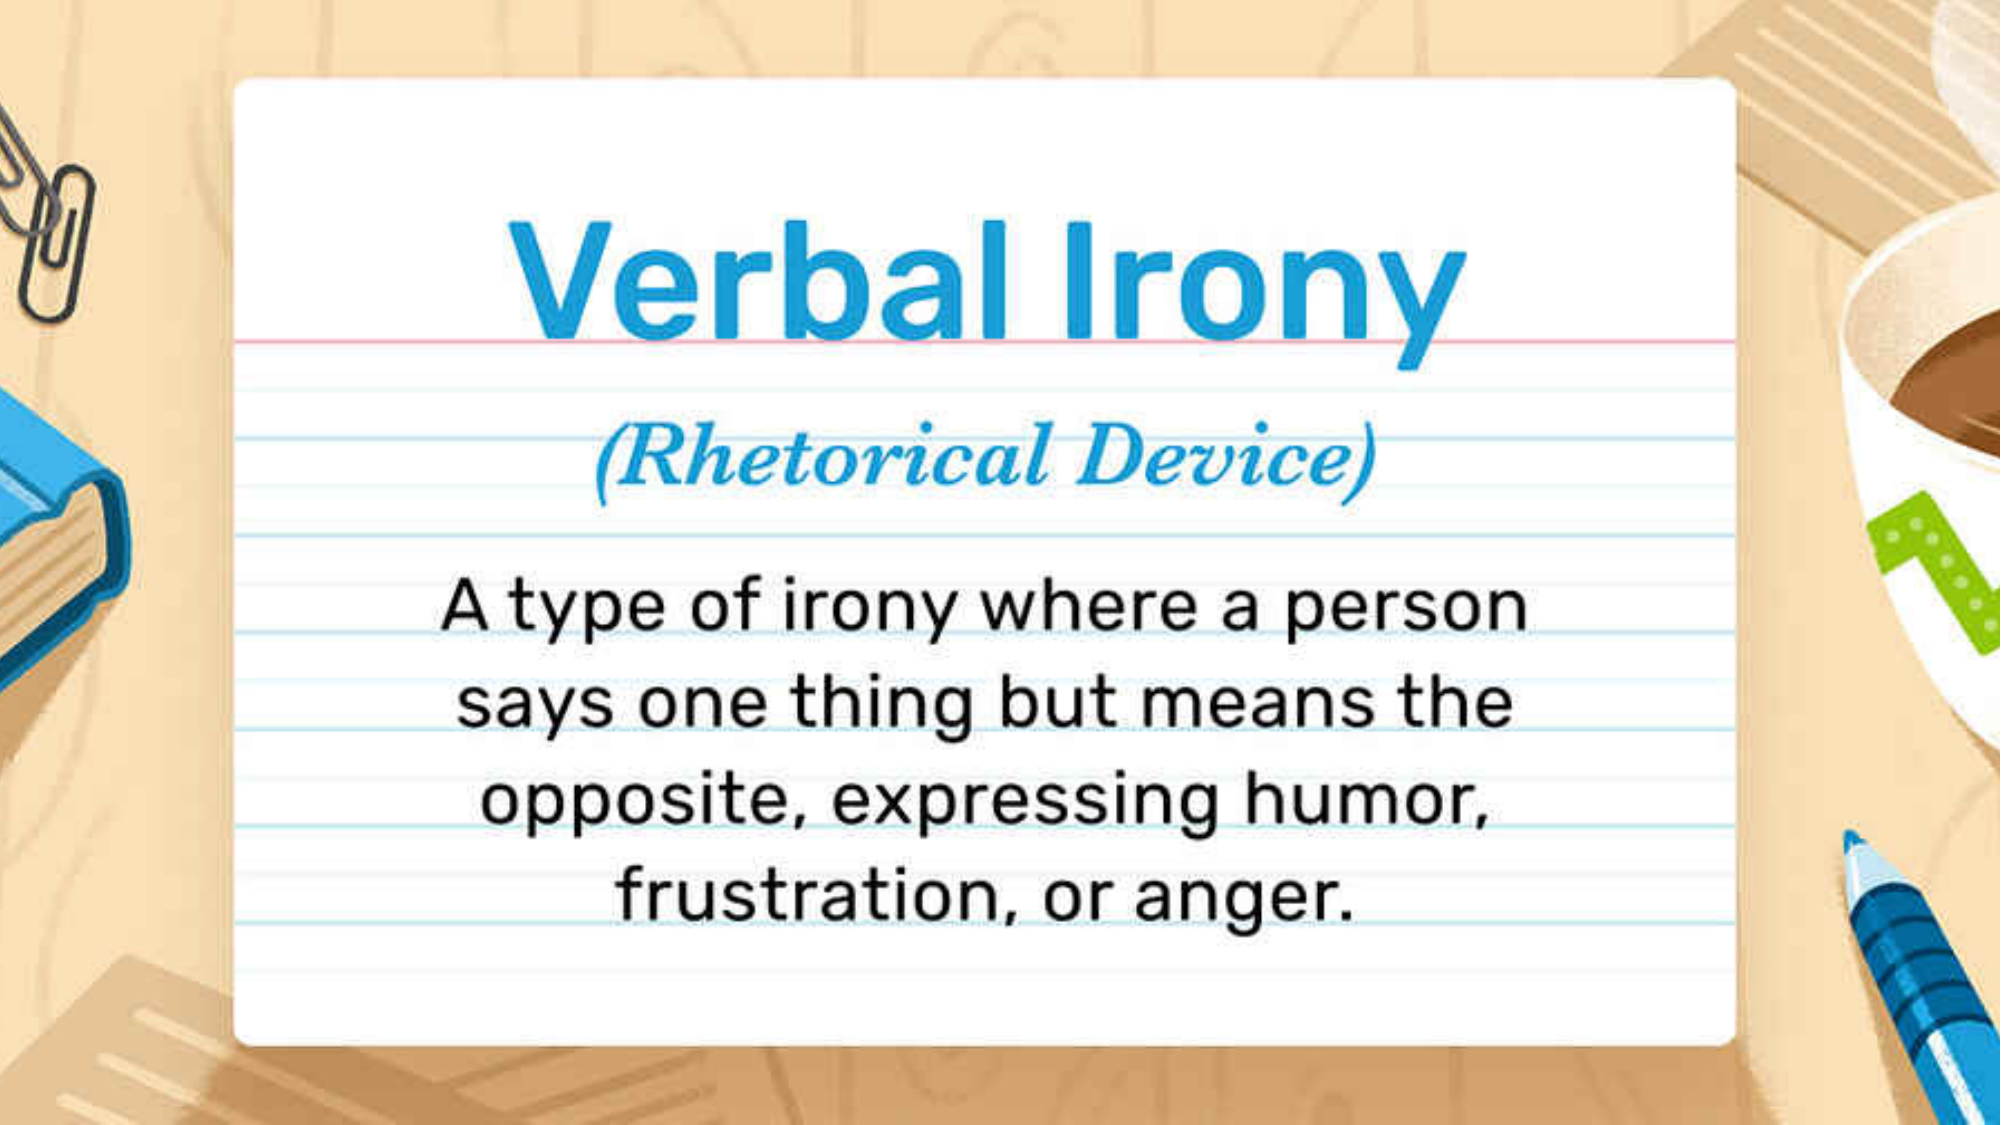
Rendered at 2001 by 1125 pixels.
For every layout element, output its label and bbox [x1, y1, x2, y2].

list [0, 0, 2000, 1125]
